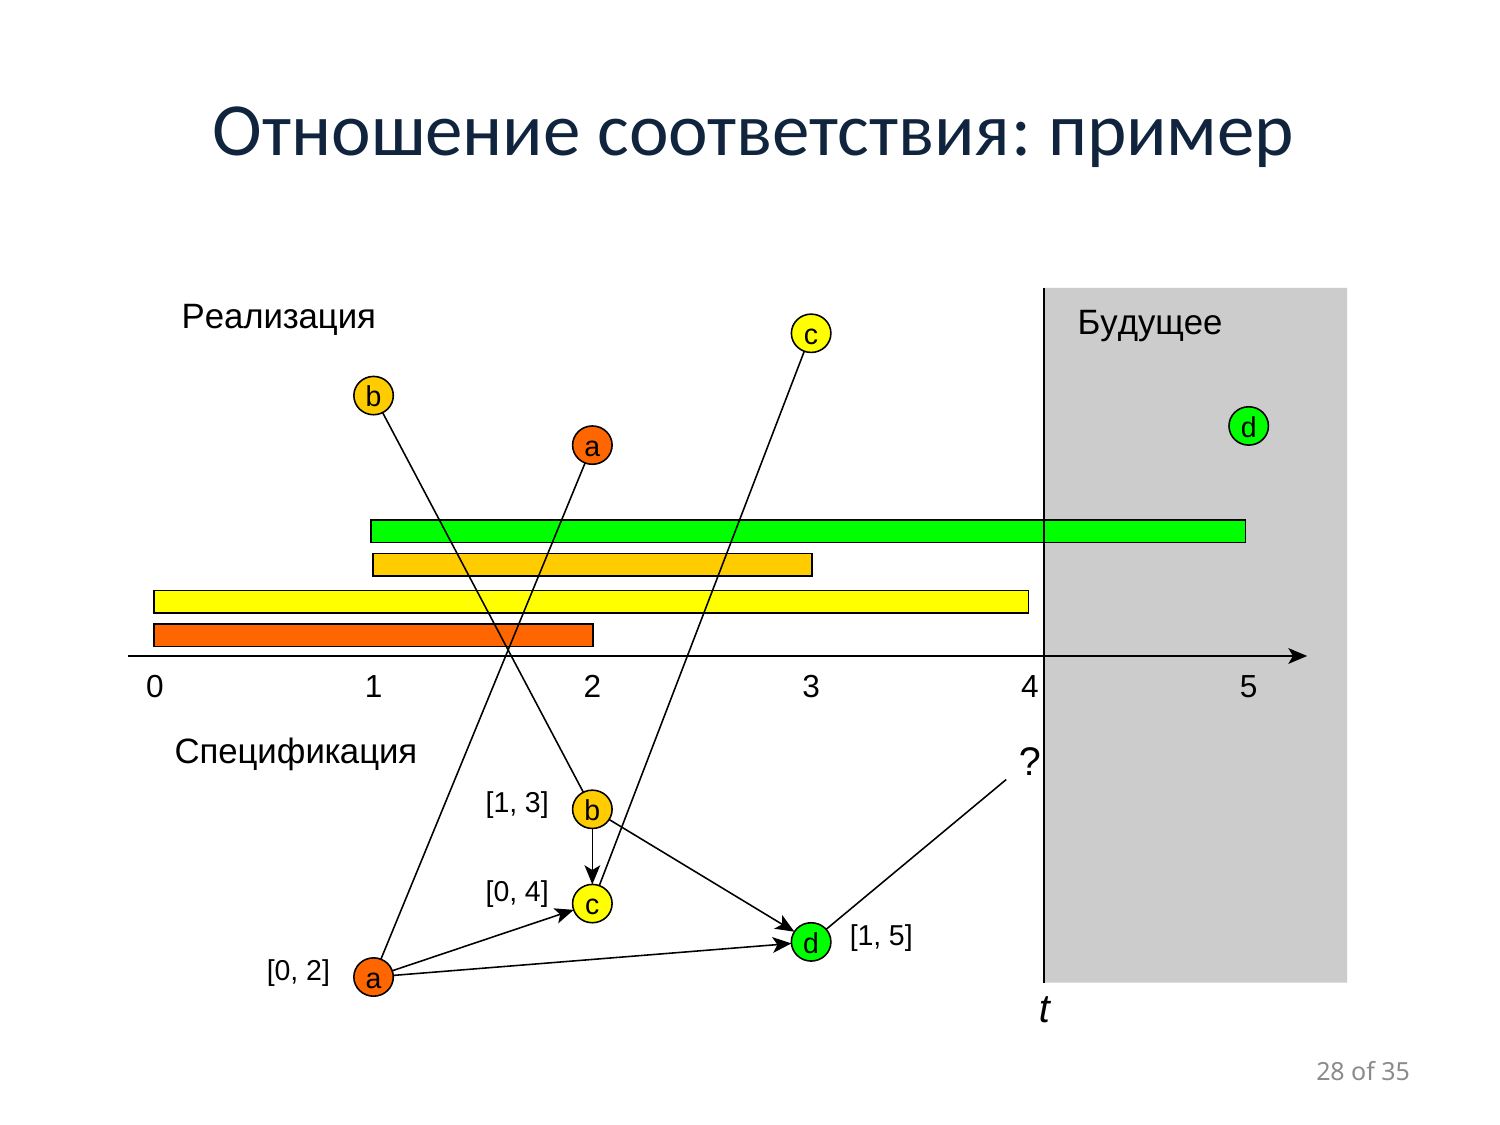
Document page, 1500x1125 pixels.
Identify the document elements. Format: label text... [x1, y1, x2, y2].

slide_number 28 of 35 [1074, 1042, 1425, 1103]
picture [100, 214, 1412, 1059]
title Отношение соответствия: пример [17, 0, 1490, 280]
